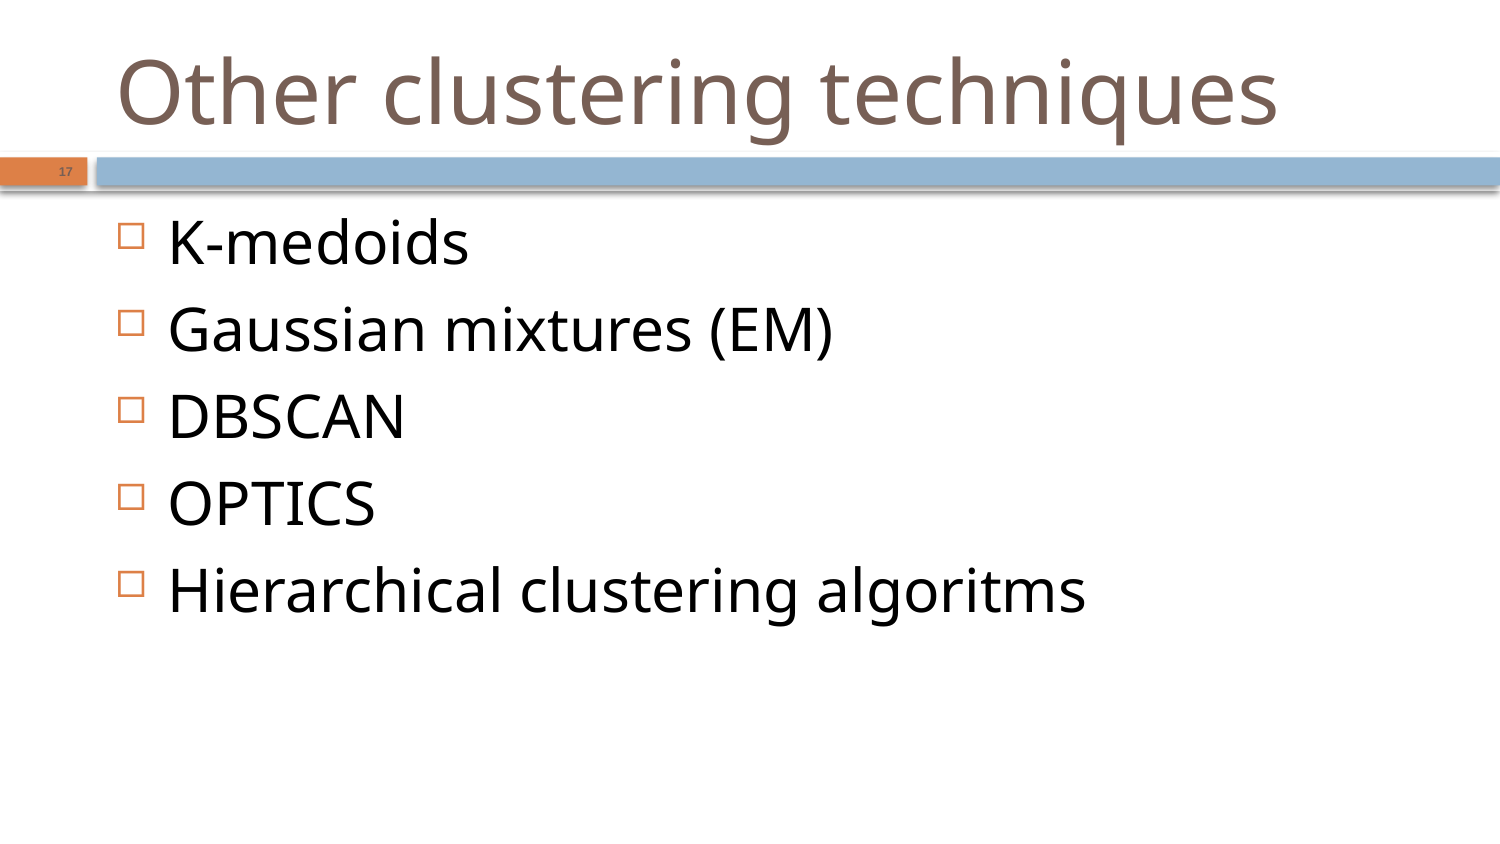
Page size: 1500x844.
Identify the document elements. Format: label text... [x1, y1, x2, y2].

title Other clustering techniques [100, 28, 1438, 150]
slide_number 17 [0, 156, 88, 187]
list K-medoids Gaussian mixtures (EM) DBSCAN OPTICS Hierarchical clustering algoritms [100, 196, 1438, 750]
